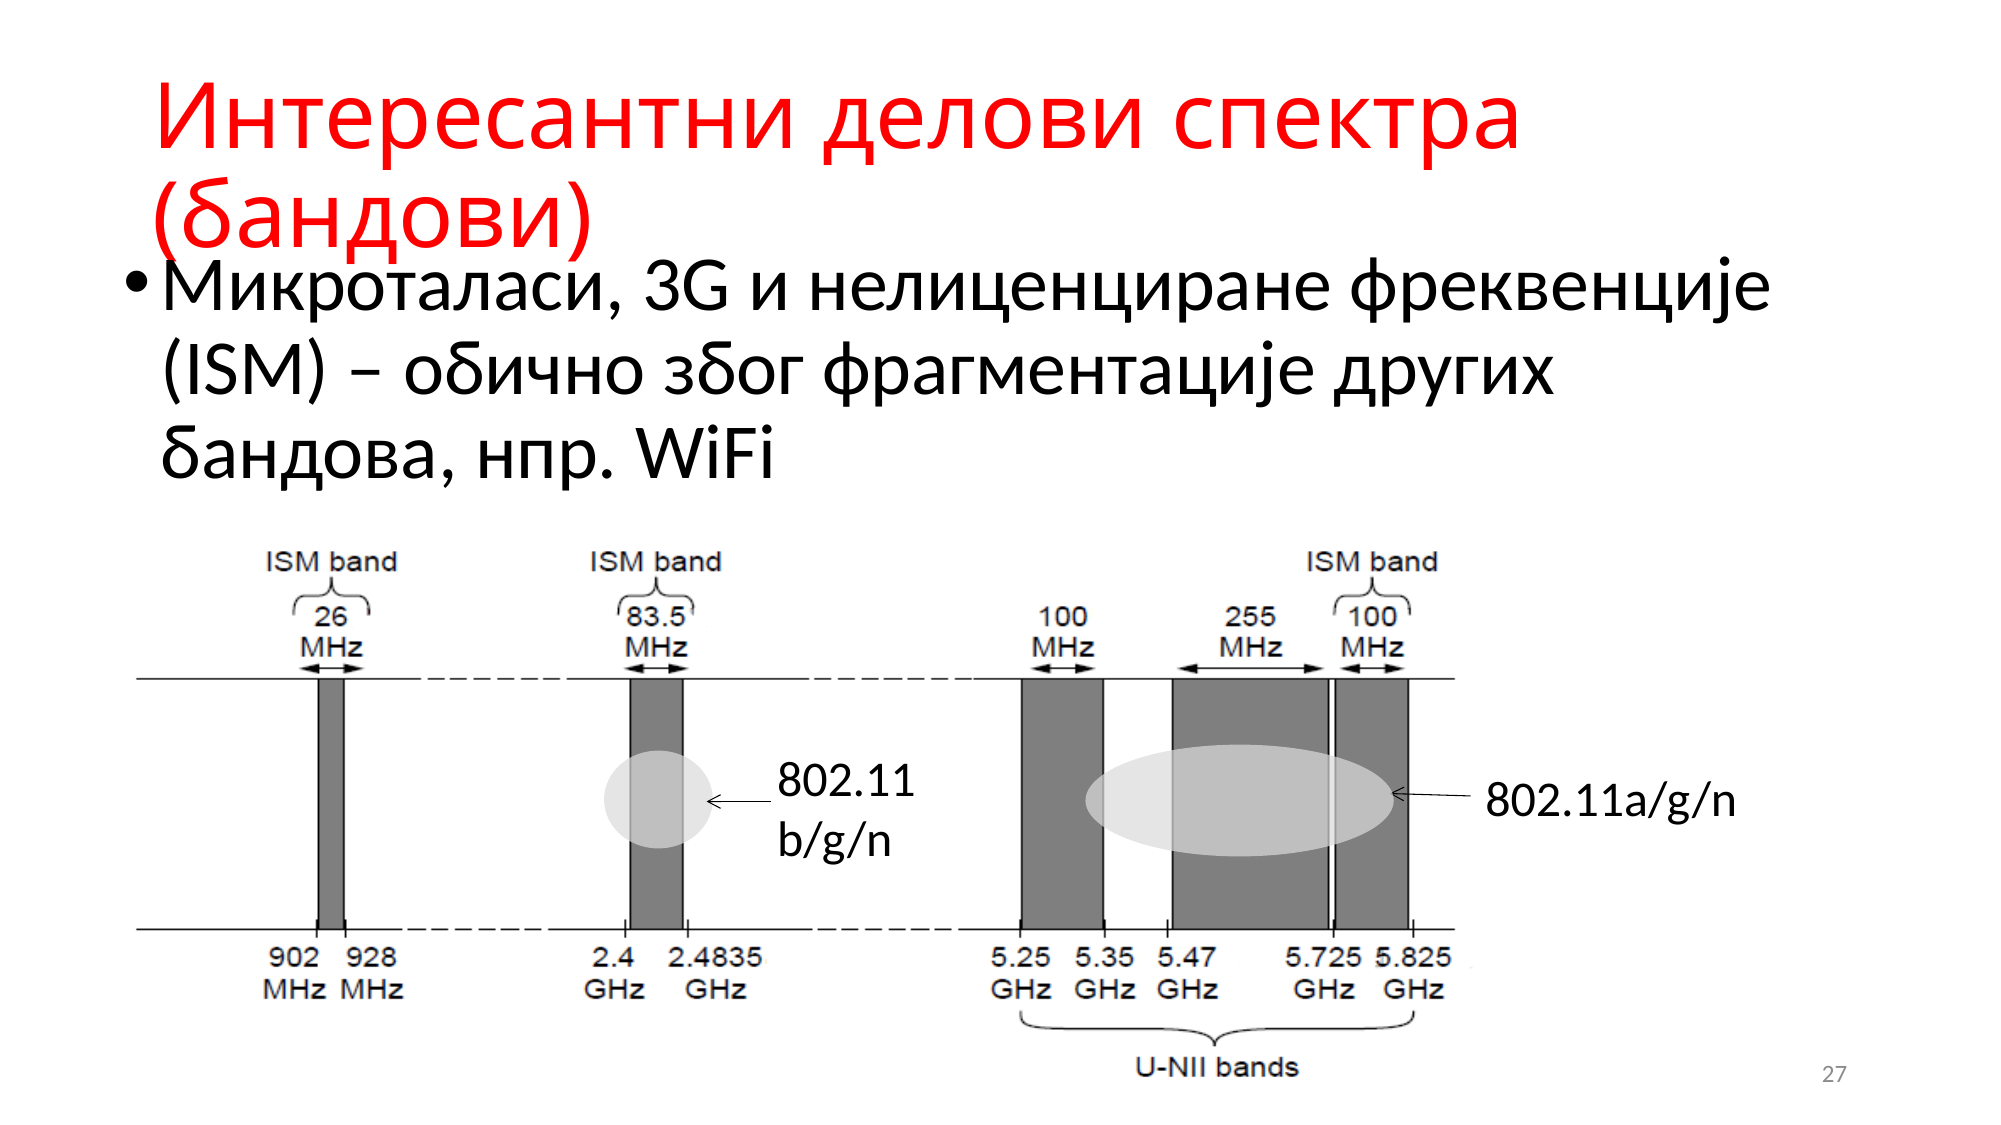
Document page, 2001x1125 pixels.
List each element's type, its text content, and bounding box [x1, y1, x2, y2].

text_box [117, 518, 1754, 1103]
slide_number 27 [1754, 1042, 1863, 1103]
title Интересантни делови спектра (бандови) [137, 59, 1863, 278]
list Микроталаси, 3G и нелиценциране фреквенције (ISM) – обично због фрагментације других бандова, нпр. WiFi [108, 235, 1834, 950]
